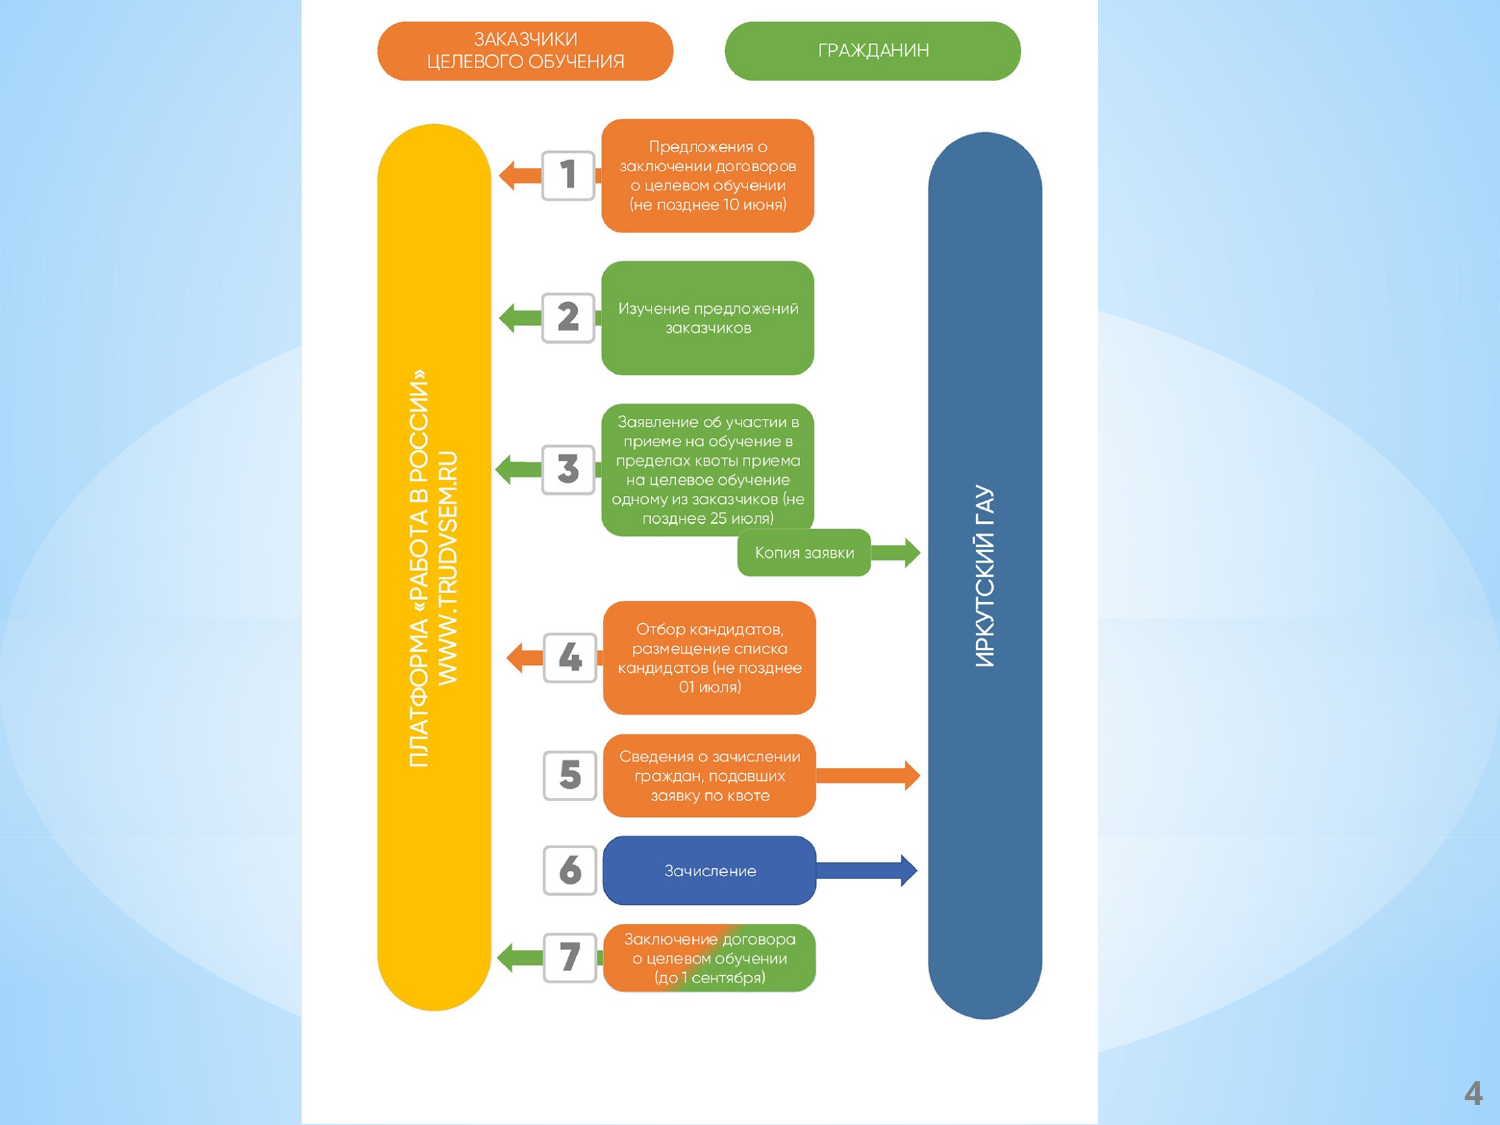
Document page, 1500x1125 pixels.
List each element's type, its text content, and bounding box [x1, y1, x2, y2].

slide_number 4 [1148, 1064, 1499, 1125]
picture [300, 0, 1098, 1124]
